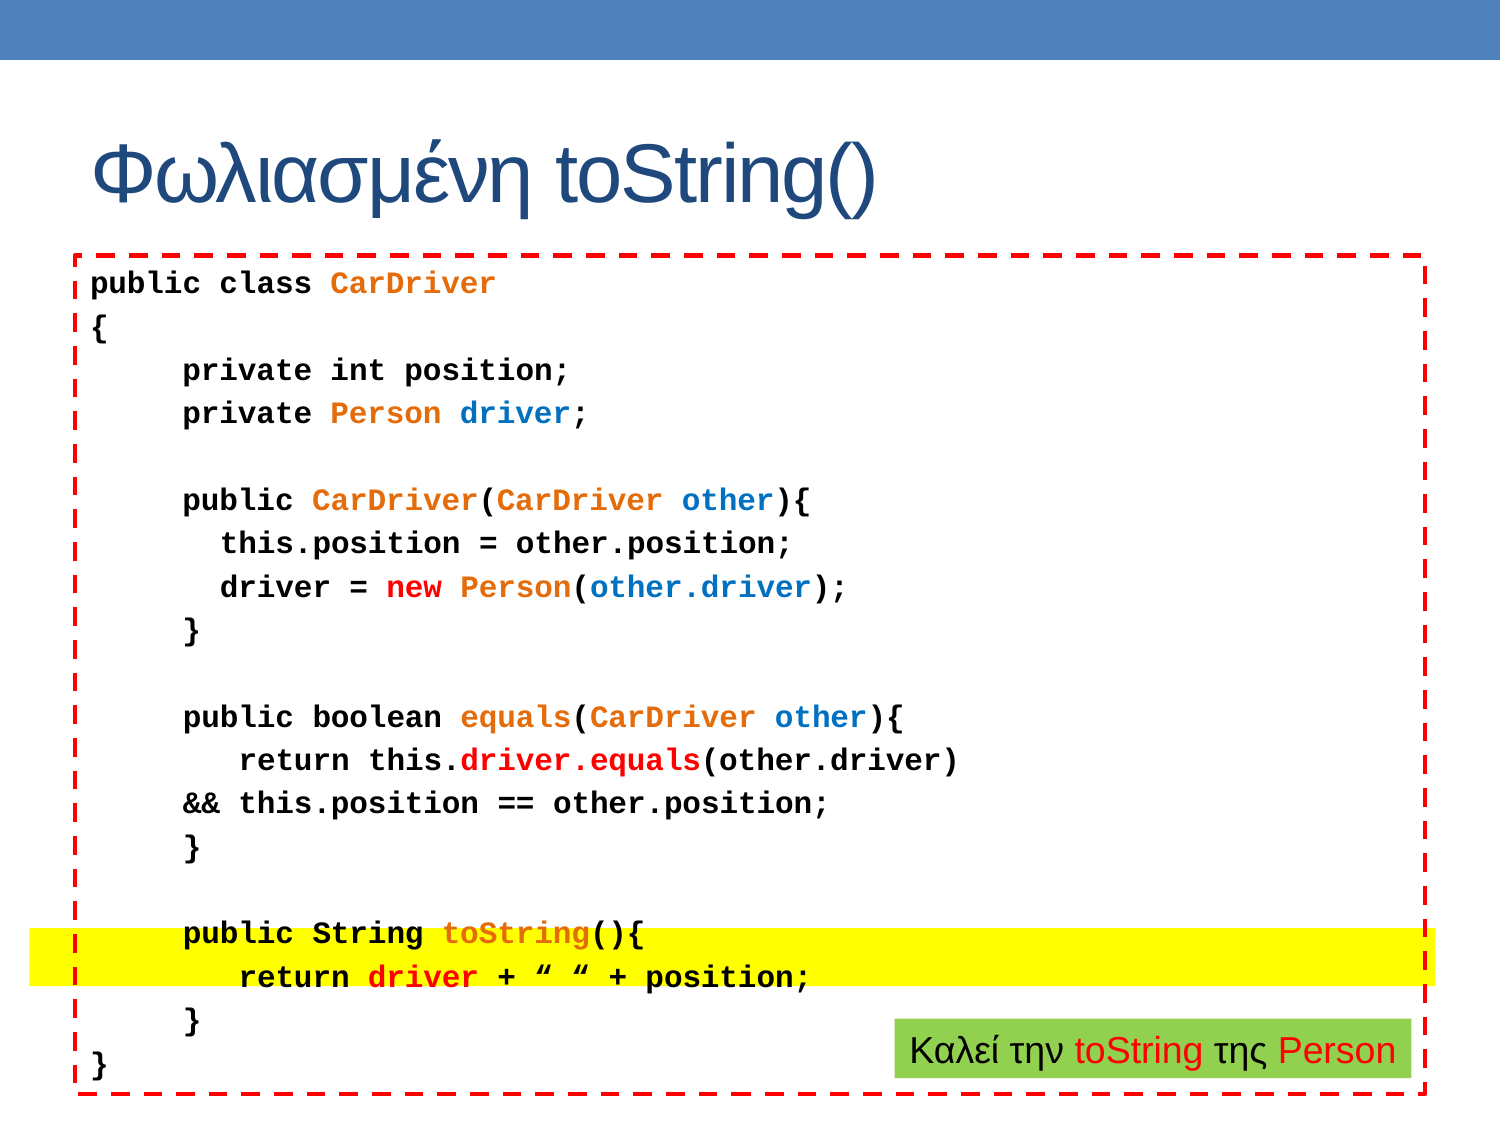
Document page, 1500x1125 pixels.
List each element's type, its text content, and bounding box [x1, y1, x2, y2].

text_box [1425, 926, 1437, 988]
text_box Καλεί την toString της Person [894, 1018, 1412, 1079]
title Φωλιασμένη toString() [75, 87, 1425, 250]
text_box [27, 926, 75, 988]
list public class CarDriver { private int position; private Person driver; public CarDriver(CarDriver other){ this.position = other.position; driver = new Person(other.driver); } public boolean equals(CarDriver other){ return this.driver.equals(other.driver) && this.position == other.position; } public String toString(){ return driver + “ “ + position; } } [75, 255, 1425, 1094]
